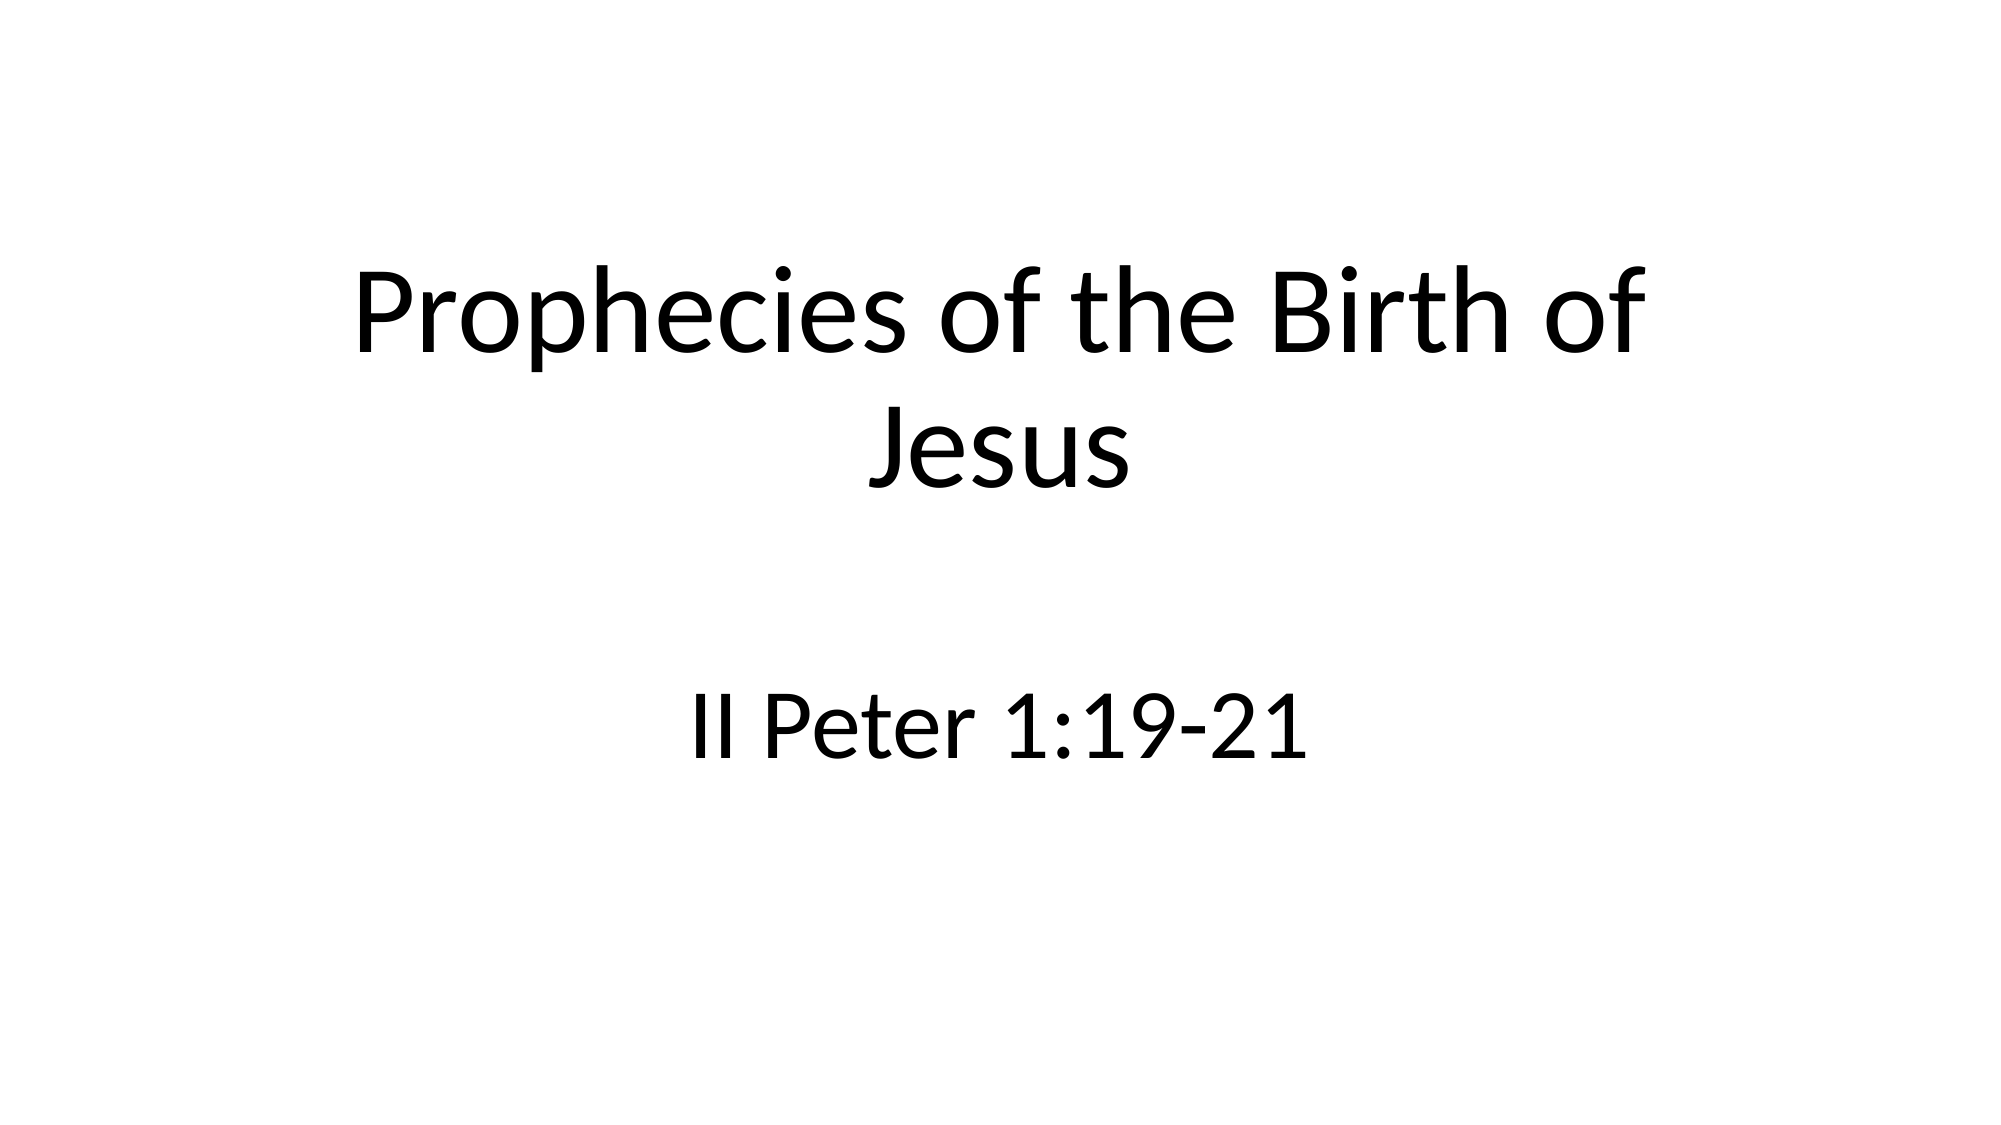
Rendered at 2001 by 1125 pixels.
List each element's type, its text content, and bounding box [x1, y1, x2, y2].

title Prophecies of the Birth of Jesus [249, 184, 1750, 576]
subtitle II Peter 1:19-21 [249, 590, 1750, 863]
